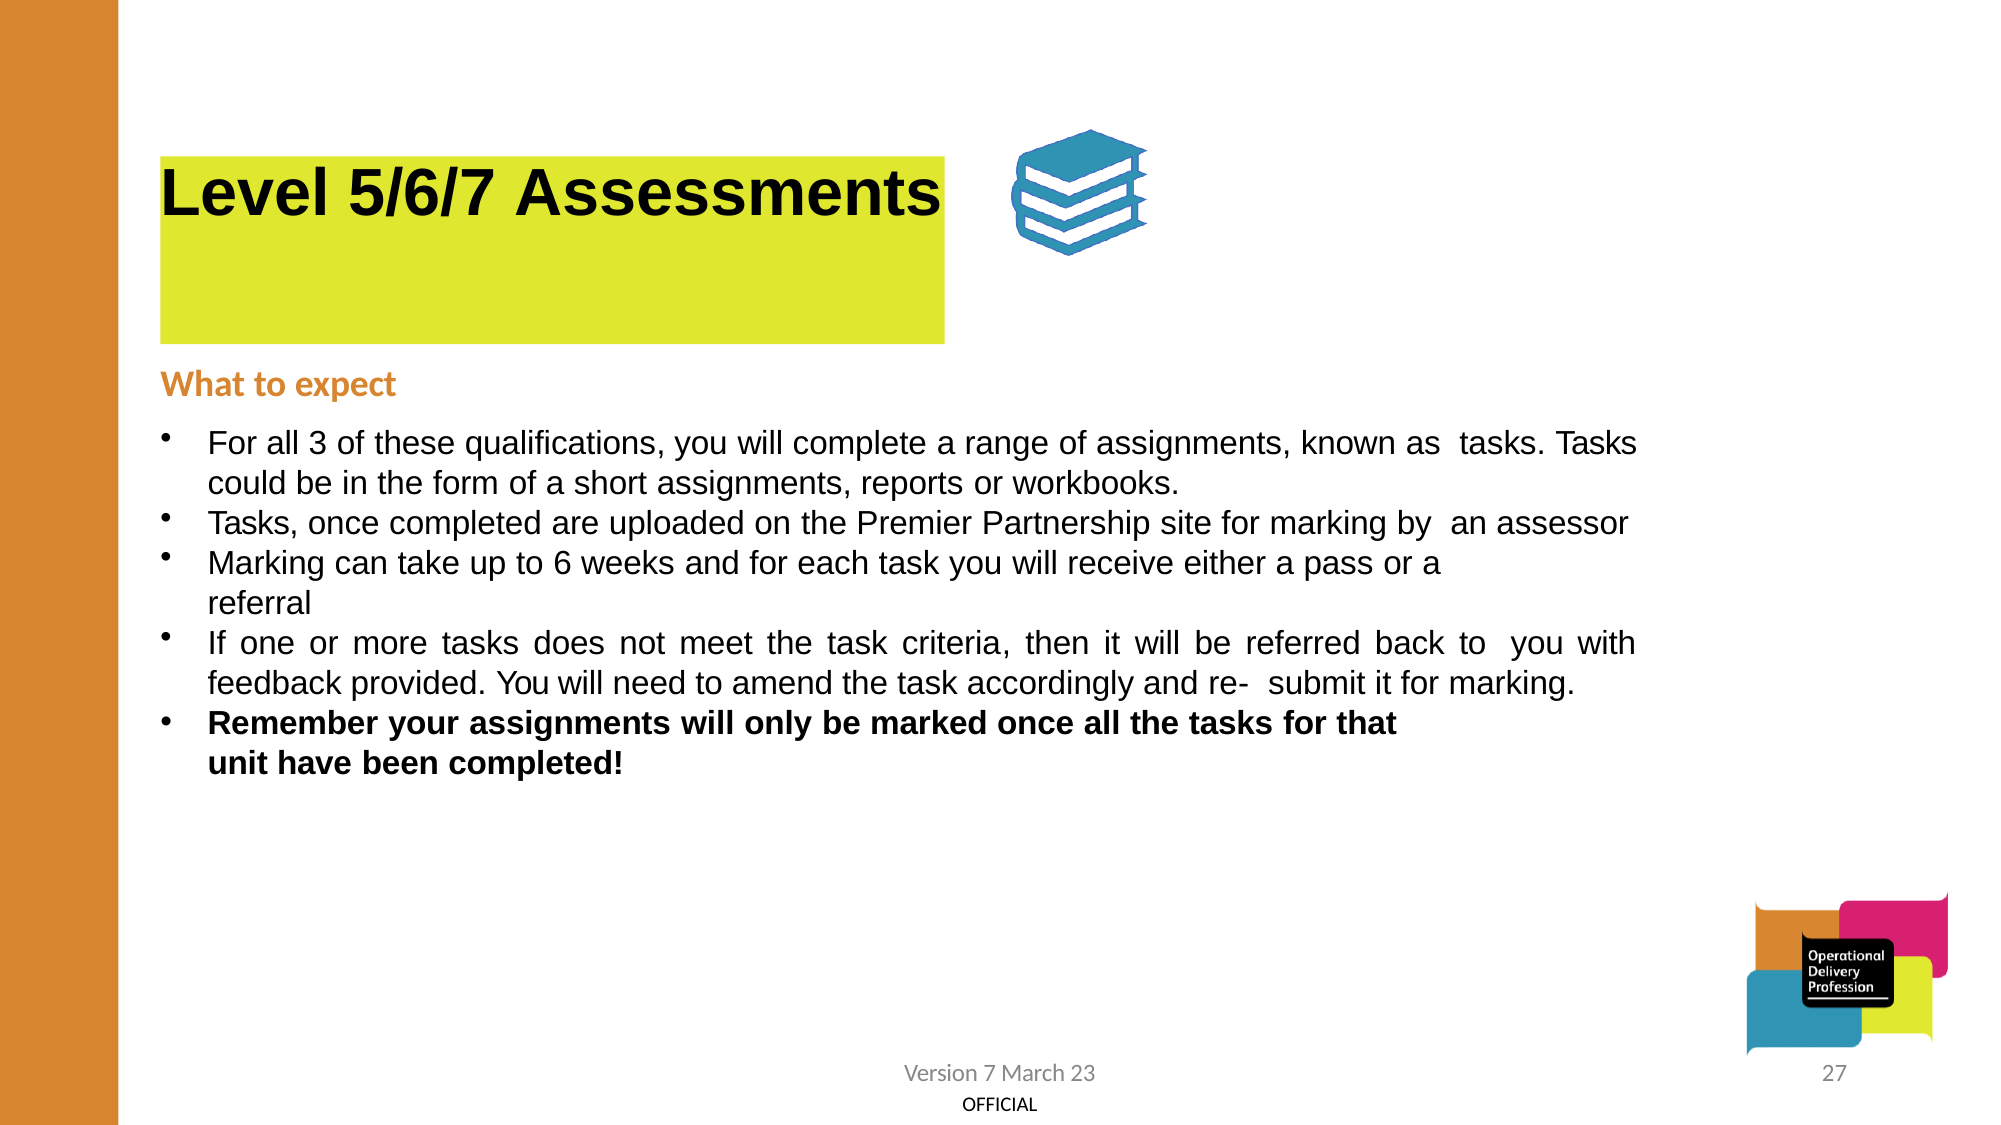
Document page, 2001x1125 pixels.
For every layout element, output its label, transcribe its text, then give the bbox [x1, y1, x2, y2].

picture [1011, 129, 1149, 256]
picture [1719, 866, 1974, 1088]
slide_number 27 [1815, 1060, 1856, 1125]
title Level 5/6/7 Assessments [160, 156, 945, 337]
footer Version 7 March 23 [886, 1060, 1114, 1125]
text_box What to expect For all 3 of these qualifications, you will complete a range of assignments, known as tasks. Tasks could be in the form of a short assignments, reports or workbooks. Tasks, once completed are uploaded on the Premier Partnership site for marking by an assessor Marking can take up to 6 weeks and for each task you will receive either a pass or a referral If one or more tasks does not meet the task criteria, then it will be referred back to you with feedback provided. You will need to amend the task accordingly and re- submit it for marking. Remember your assignments will only be marked once all the tasks for that unit have been completed! [158, 337, 1677, 781]
